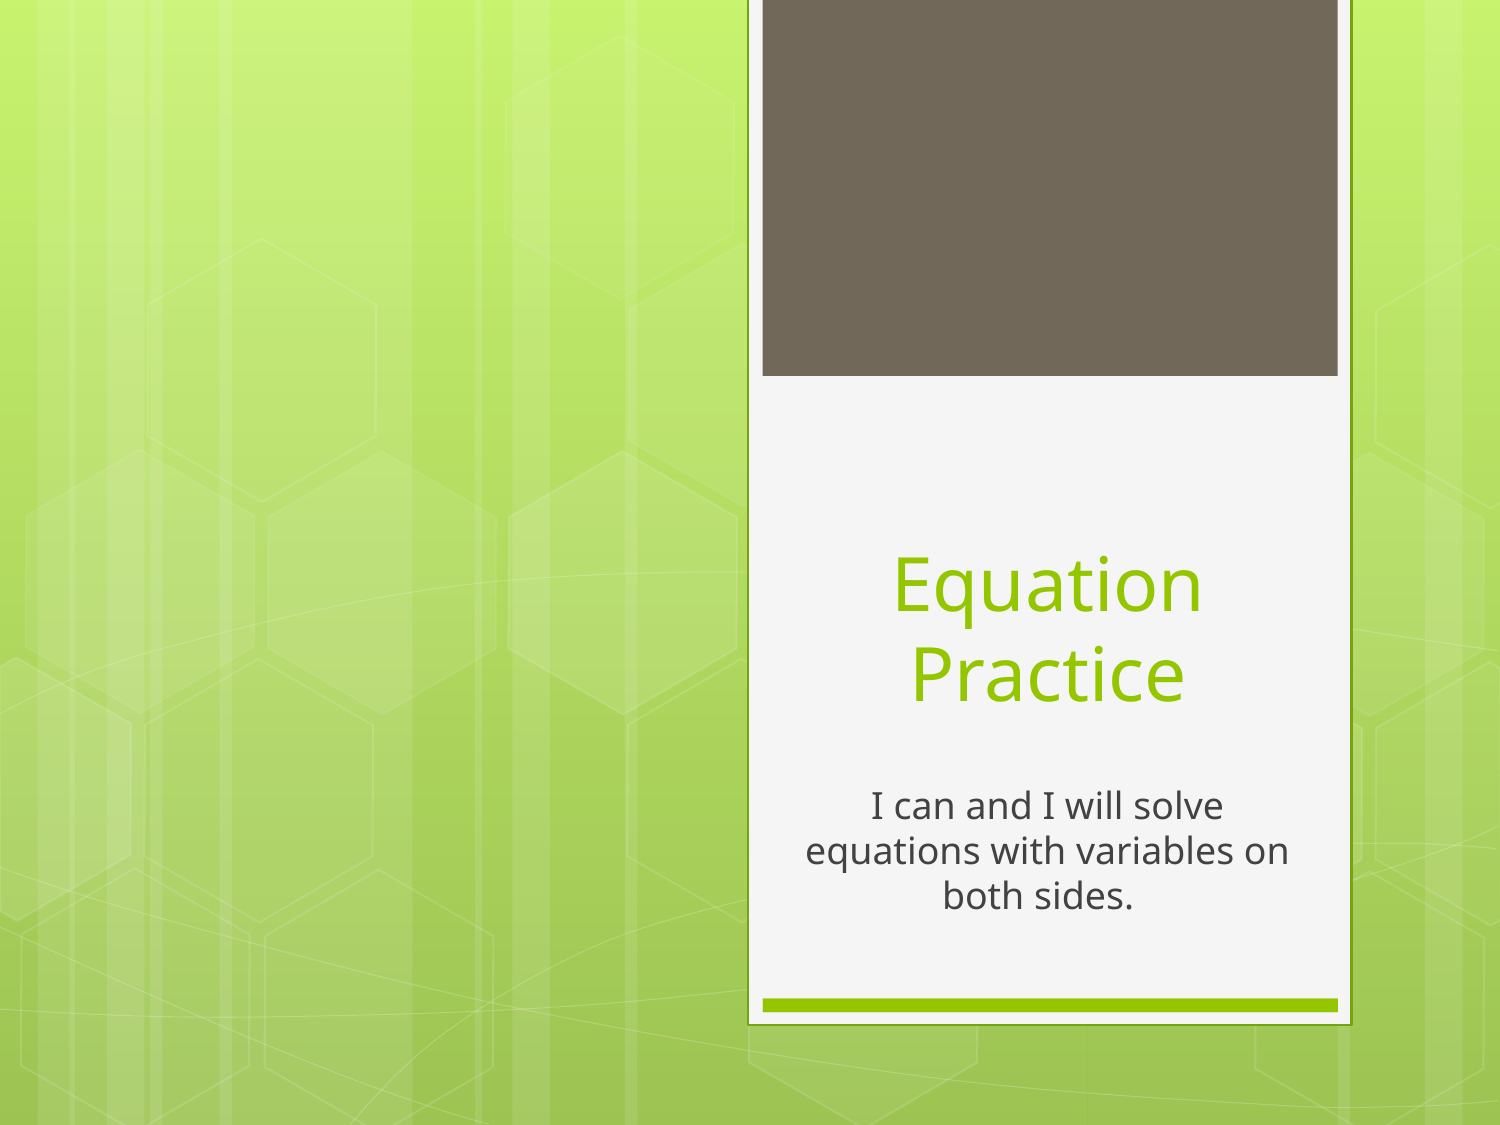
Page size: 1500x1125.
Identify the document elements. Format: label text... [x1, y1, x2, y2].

subtitle I can and I will solve equations with variables on both sides. [776, 774, 1320, 982]
title Equation Practice [776, 444, 1320, 724]
